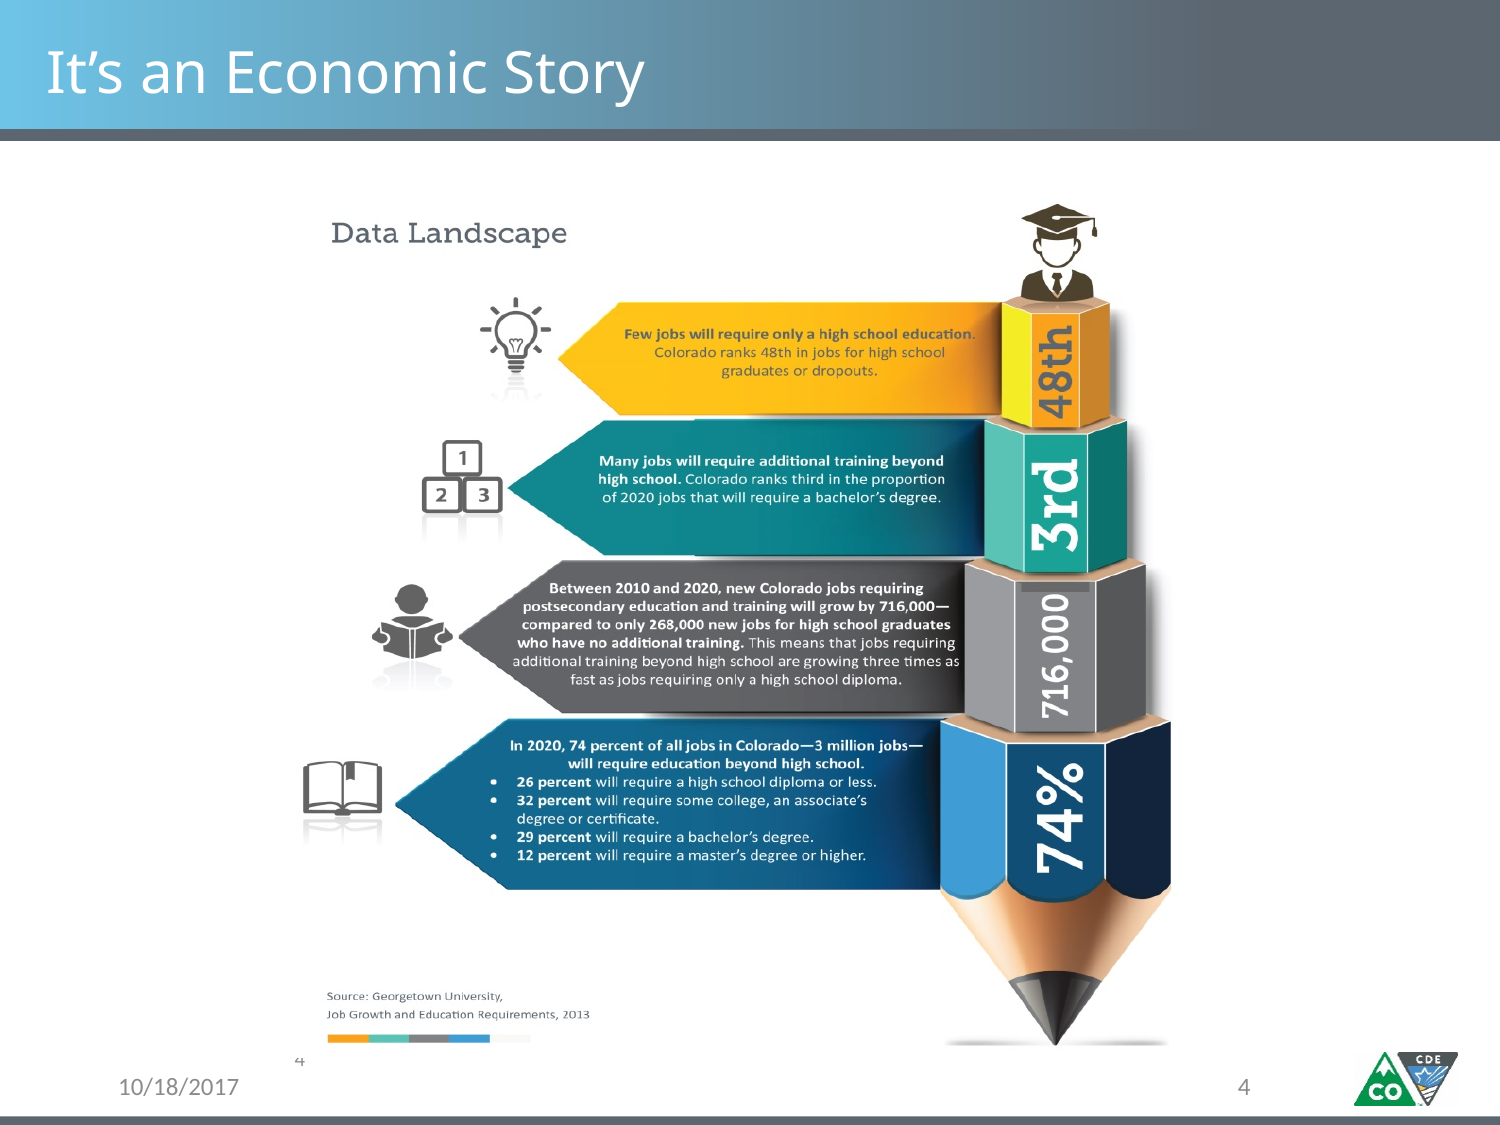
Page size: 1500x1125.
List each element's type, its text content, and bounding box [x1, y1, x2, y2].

picture [1354, 1052, 1458, 1106]
footer 4 [62, 1027, 538, 1088]
title It’s an Economic Story [31, 31, 1326, 117]
picture [274, 198, 1213, 1058]
